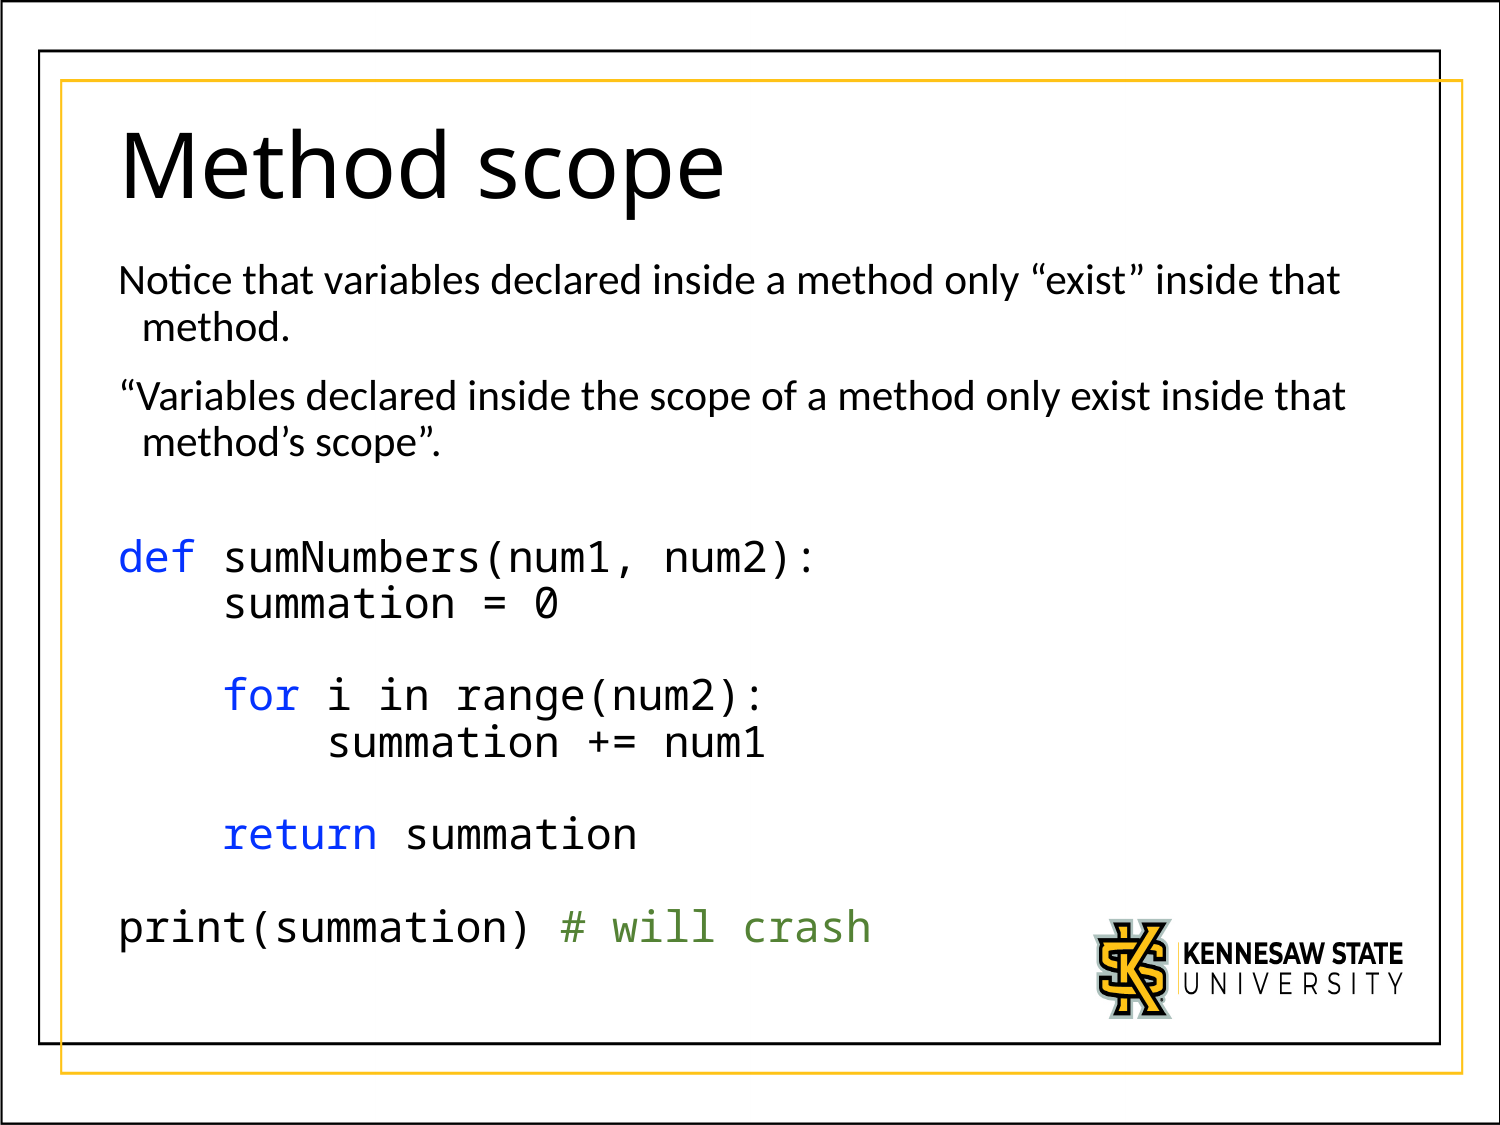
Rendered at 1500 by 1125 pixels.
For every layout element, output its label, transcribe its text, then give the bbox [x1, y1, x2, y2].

list Notice that variables declared inside a method only “exist” inside that method. “Variables declared inside the scope of a method only exist inside that method’s scope”. def sumNumbers(num1, num2): summation = 0 for i in range(num2): summation += num1 return summation print(summation) # will crash [103, 249, 1397, 363]
title Method scope [103, 59, 1397, 249]
list Notice that variables declared inside a method only “exist” inside that method. “Variables declared inside the scope of a method only exist inside that method’s scope”. def sumNumbers(num1, num2): summation = 0 for i in range(num2): summation += num1 return summation print(summation) # will crash [103, 439, 1397, 964]
picture [0, 0, 1500, 1125]
text_box [3, 363, 1497, 439]
